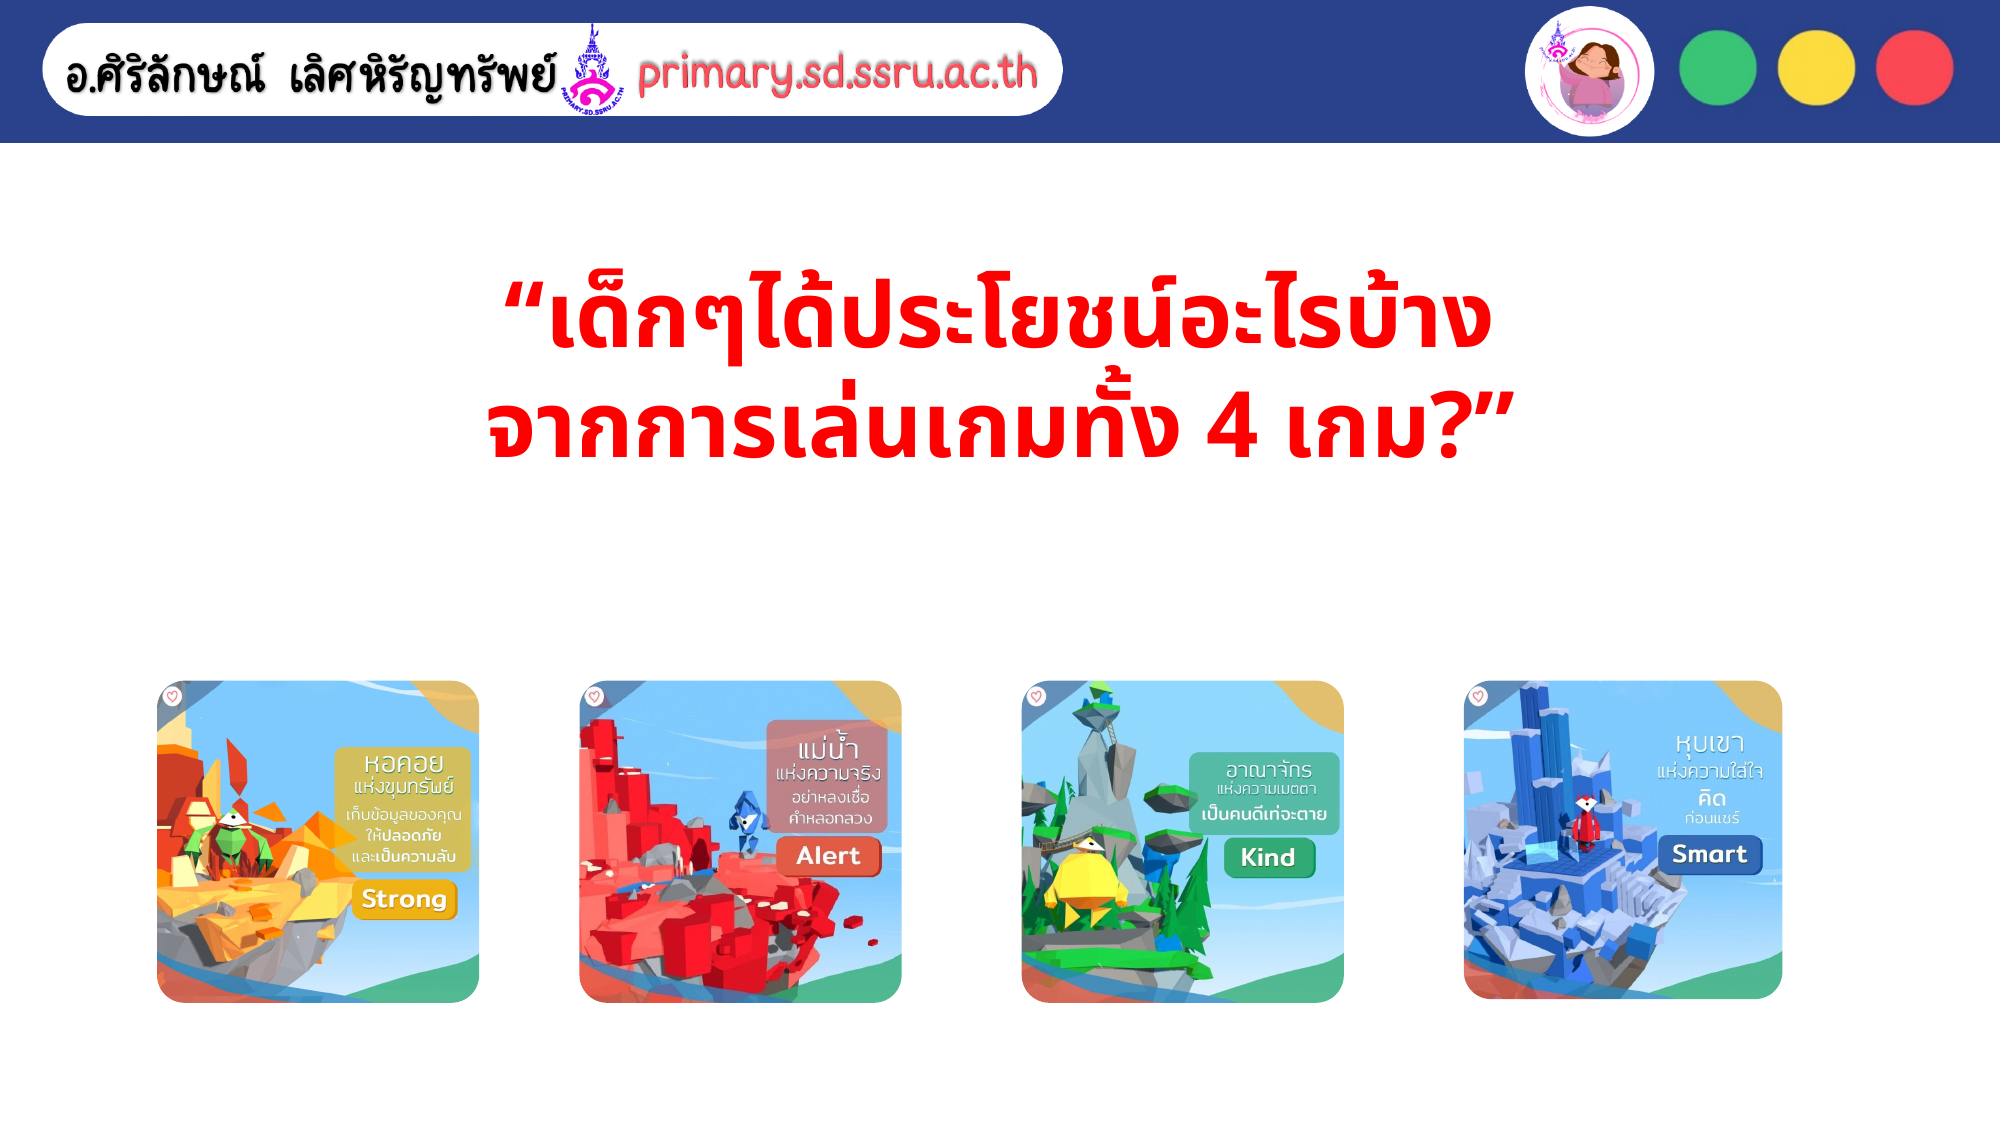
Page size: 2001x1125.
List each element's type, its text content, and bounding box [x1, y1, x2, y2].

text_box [156, 680, 1783, 1003]
text_box “เด็กๆได้ประโยชน์อะไรบ้าง จากการเล่นเกมทั้ง 4 เกม?” [0, 248, 2000, 484]
picture [0, 0, 2000, 143]
